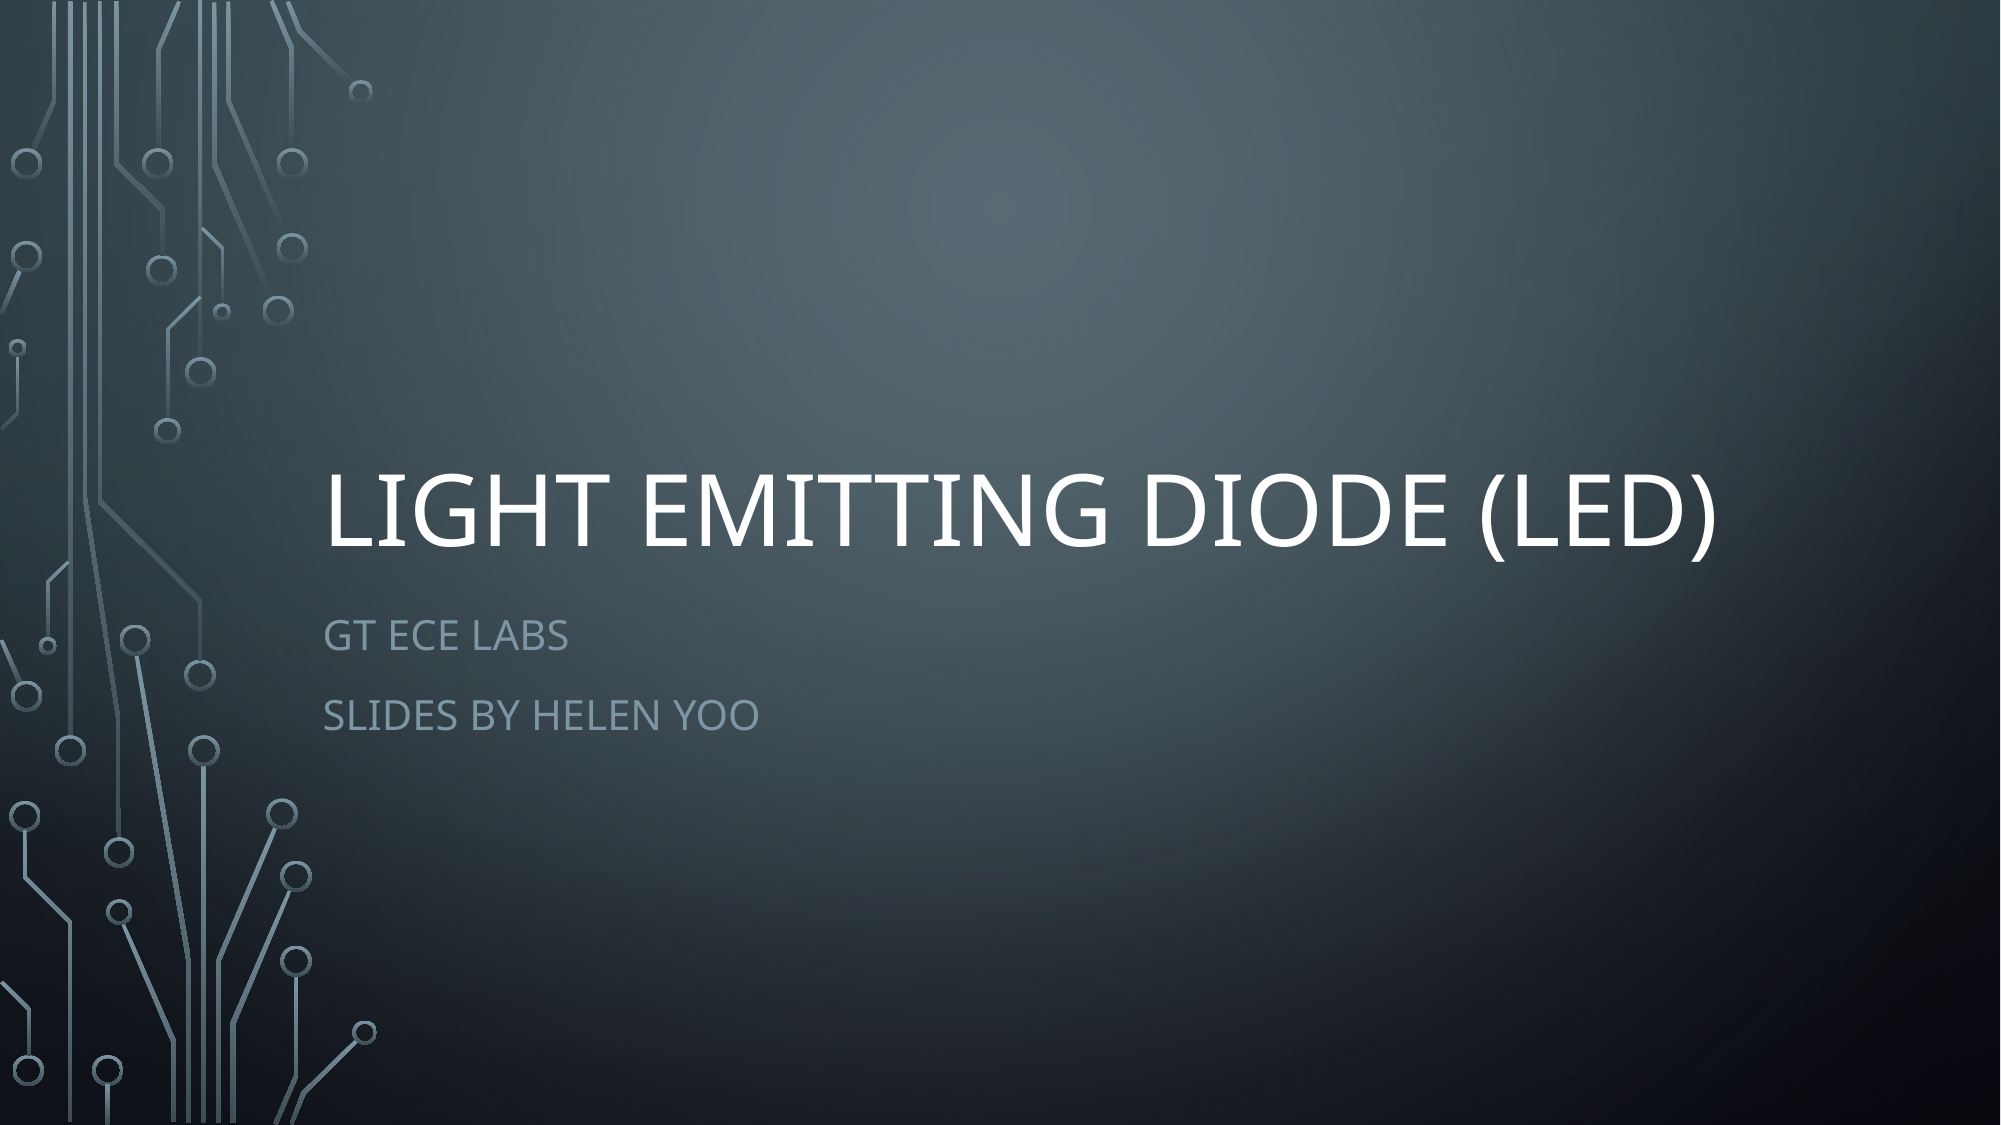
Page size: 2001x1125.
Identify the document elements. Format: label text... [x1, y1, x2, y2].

subtitle Gt ece labs Slides by helen yoo [307, 590, 1750, 863]
title Light emitting diode (LED) [307, 184, 1750, 576]
